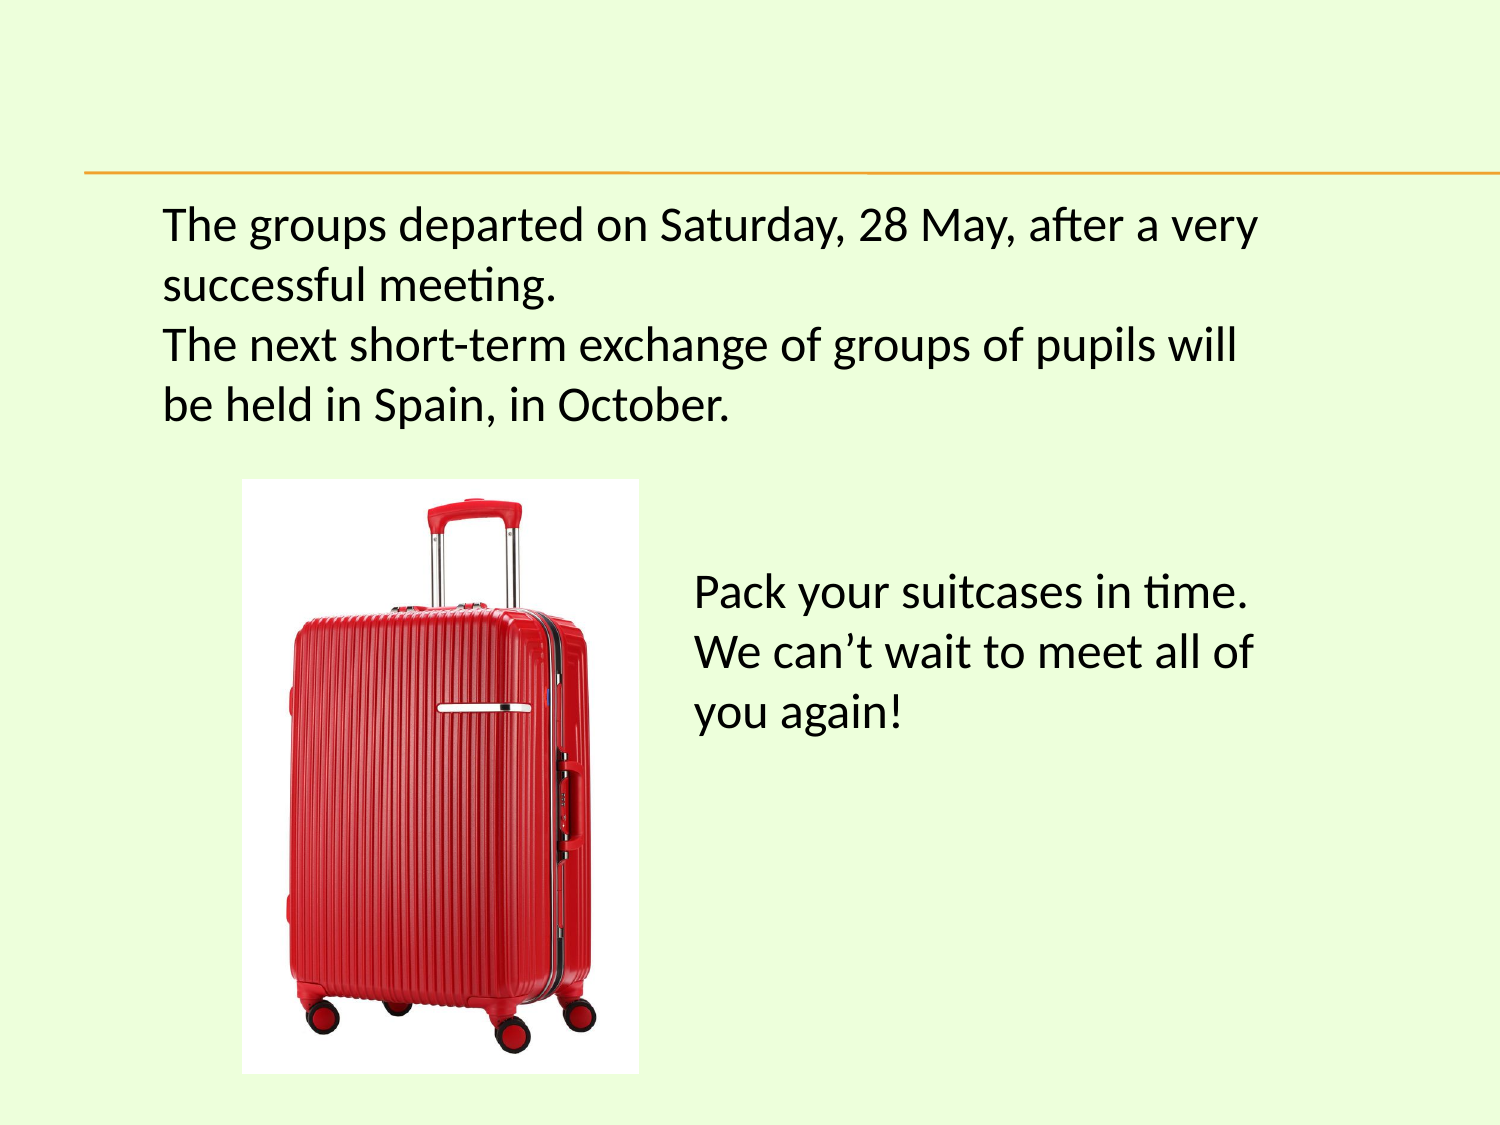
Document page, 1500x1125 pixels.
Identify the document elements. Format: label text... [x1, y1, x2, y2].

text_box The groups departed on Saturday, 28 May, after a very successful meeting. The next short-term exchange of groups of pupils will be held in Spain, in October. [147, 184, 1305, 440]
text_box Pack your suitcases in time. We can’t wait to meet all of you again! [679, 550, 1329, 746]
picture [241, 479, 639, 1074]
